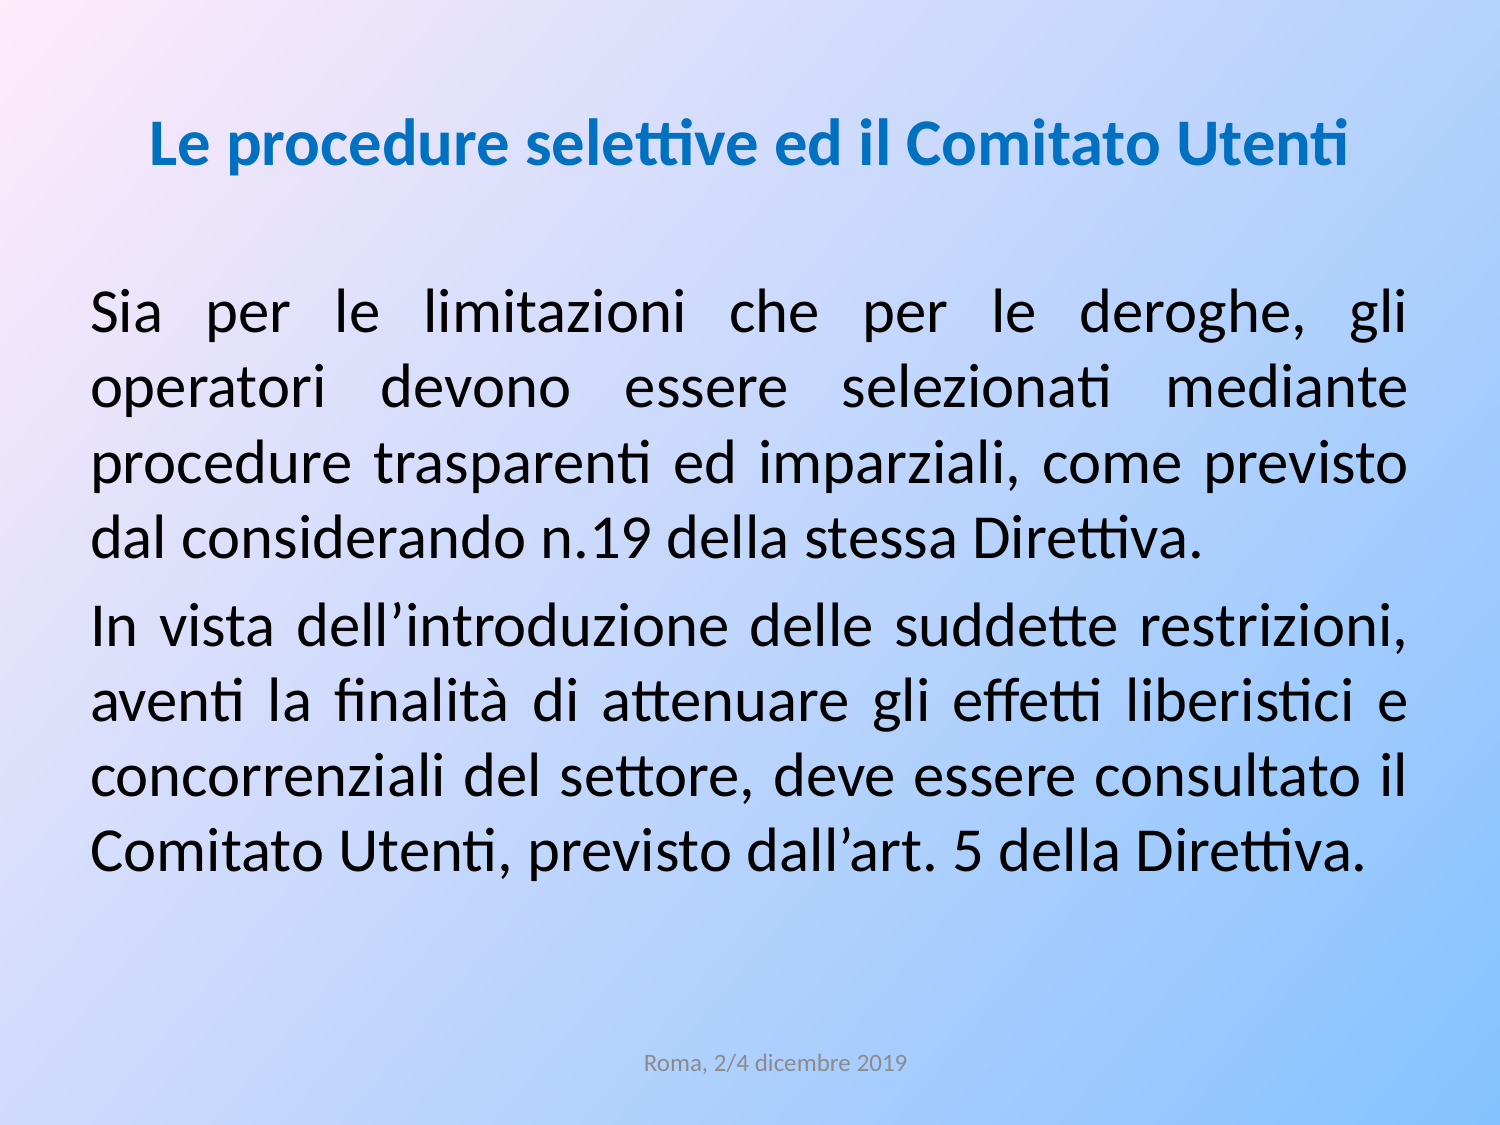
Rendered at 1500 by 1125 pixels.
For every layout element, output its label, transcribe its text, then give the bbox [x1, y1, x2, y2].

footer Roma, 2/4 dicembre 2019 [117, 1031, 1436, 1092]
list Sia per le limitazioni che per le deroghe, gli operatori devono essere selezionati mediante procedure trasparenti ed imparziali, come previsto dal considerando n.19 della stessa Direttiva. In vista dell’introduzione delle suddette restrizioni, aventi la finalità di attenuare gli effetti liberistici e concorrenziali del settore, deve essere consultato il Comitato Utenti, previsto dall’art. 5 della Direttiva. [75, 262, 1425, 1005]
title Le procedure selettive ed il Comitato Utenti [75, 45, 1425, 233]
